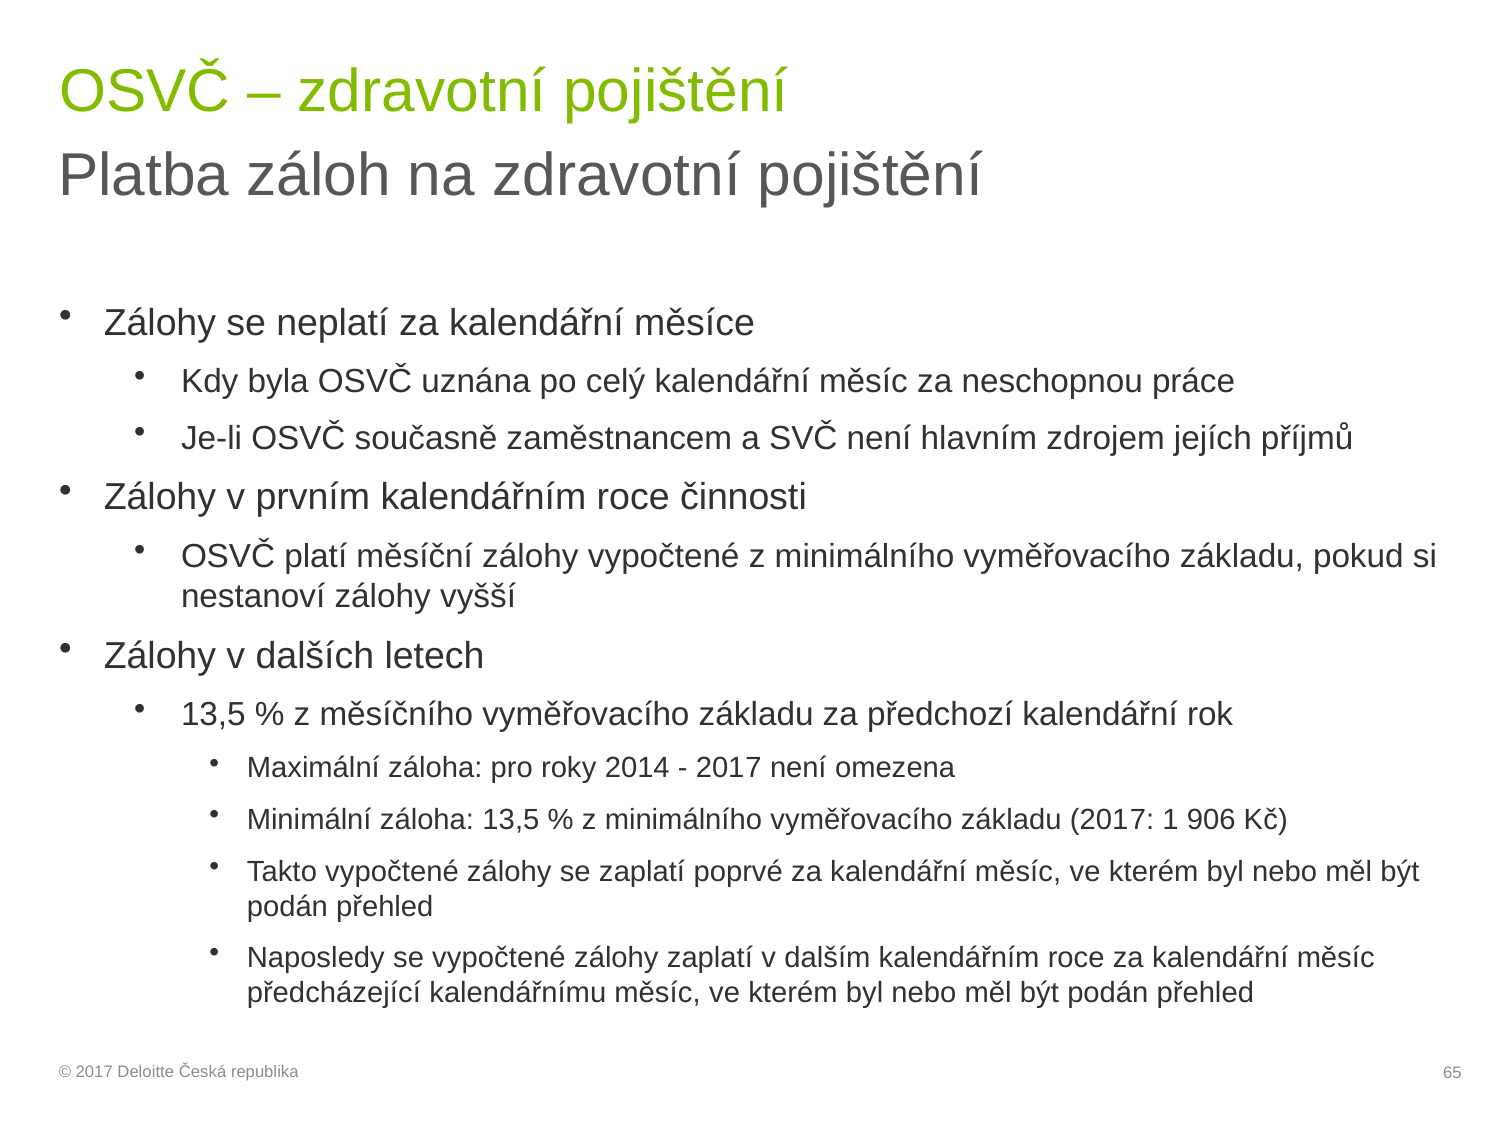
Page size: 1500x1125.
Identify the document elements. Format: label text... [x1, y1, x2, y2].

list Zálohy se neplatí za kalendářní měsíce Kdy byla OSVČ uznána po celý kalendářní měsíc za neschopnou práce Je-li OSVČ současně zaměstnancem a SVČ není hlavním zdrojem jejích příjmů Zálohy v prvním kalendářním roce činnosti OSVČ platí měsíční zálohy vypočtené z minimálního vyměřovacího základu, pokud si nestanoví zálohy vyšší Zálohy v dalších letech 13,5 % z měsíčního vyměřovacího základu za předchozí kalendářní rok Maximální záloha: pro roky 2014 - 2017 není omezena Minimální záloha: 13,5 % z minimálního vyměřovacího základu (2017: 1 906 Kč) Takto vypočtené zálohy se zaplatí poprvé za kalendářní měsíc, ve kterém byl nebo měl být podán přehled Naposledy se vypočtené zálohy zaplatí v dalším kalendářním roce za kalendářní měsíc předcházející kalendářnímu měsíc, ve kterém byl nebo měl být podán přehled [58, 297, 1459, 1039]
title OSVČ – zdravotní pojištění [59, 58, 1459, 133]
list Platba záloh na zdravotní pojištění [57, 134, 1459, 289]
